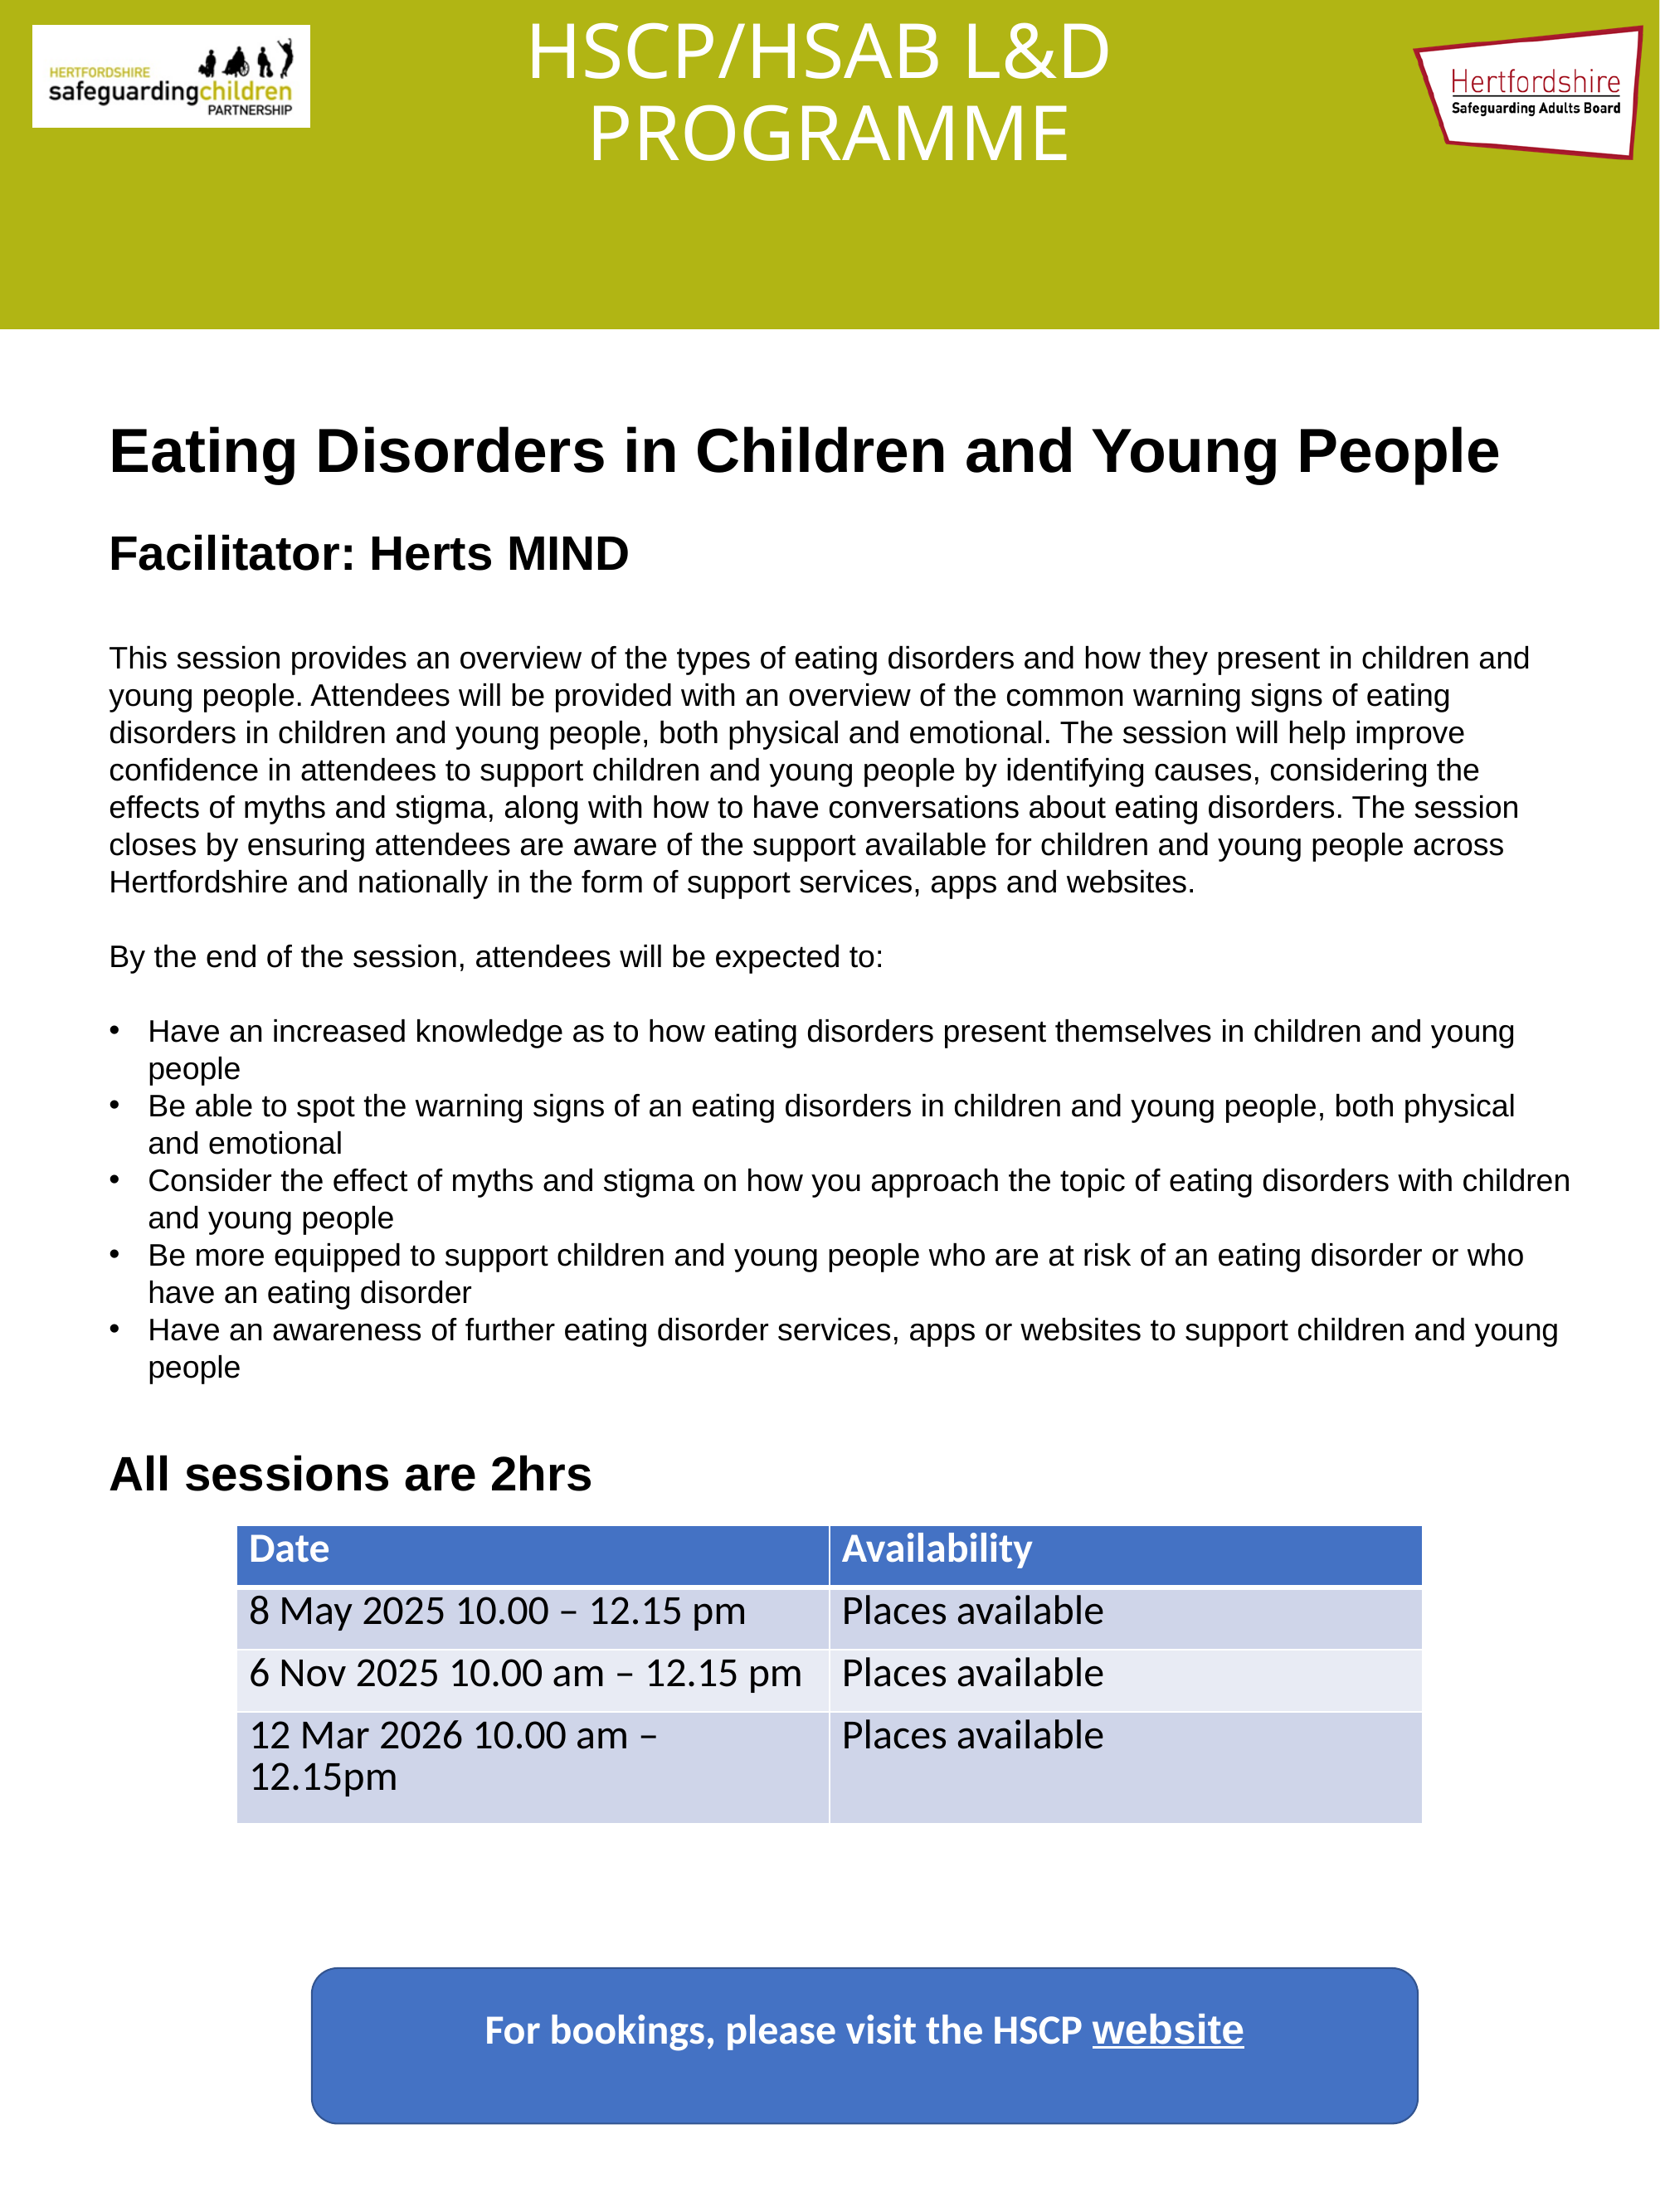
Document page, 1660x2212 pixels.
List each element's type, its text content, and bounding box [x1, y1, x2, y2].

table_cell Places available [830, 1713, 1422, 1823]
title HSCP/HSAB L&D PROGRAMME [0, 6, 1659, 288]
table_cell Places available [830, 1590, 1422, 1649]
table_cell 6 Nov 2025 10.00 am – 12.15 pm [237, 1650, 829, 1711]
text_box For bookings, please visit the HSCP website [310, 1966, 1419, 2125]
table_cell Places available [830, 1650, 1422, 1711]
table_header Availability [830, 1526, 1422, 1585]
table_cell 8 May 2025 10.00 – 12.15 pm [237, 1590, 829, 1649]
text_box Eating Disorders in Children and Young People Facilitator: Herts MIND This session provides an overview of the types of eating disorders and how they present in children and young people. Attendees will be provided with an overview of the common warning signs of eating disorders in children and young people, both physical and emotional. The session will help improve confidence in attendees to support children and young people by identifying causes, considering the effects of myths and stigma, along with how to have conversations about eating disorders. The session closes by ensuring attendees are aware of the support available for children and young people across Hertfordshire and nationally in the form of support services, apps and websites. By the end of the session, attendees will be expected to: Have an increased knowledge as to how eating disorders present themselves in children and young people Be able to spot the warning signs of an eating disorders in children and young people, both physical and emotional Consider the effect of myths and stigma on how you approach the topic of eating disorders with children and young people Be more equipped to support children and young people who are at risk of an eating disorder or who have an eating disorder Have an awareness of further eating disorder services, apps or websites to support children and young people All sessions are 2hrs [96, 403, 1587, 1602]
table_header Date [237, 1526, 829, 1585]
table_cell 12 Mar 2026 10.00 am – 12.15pm [237, 1713, 829, 1823]
